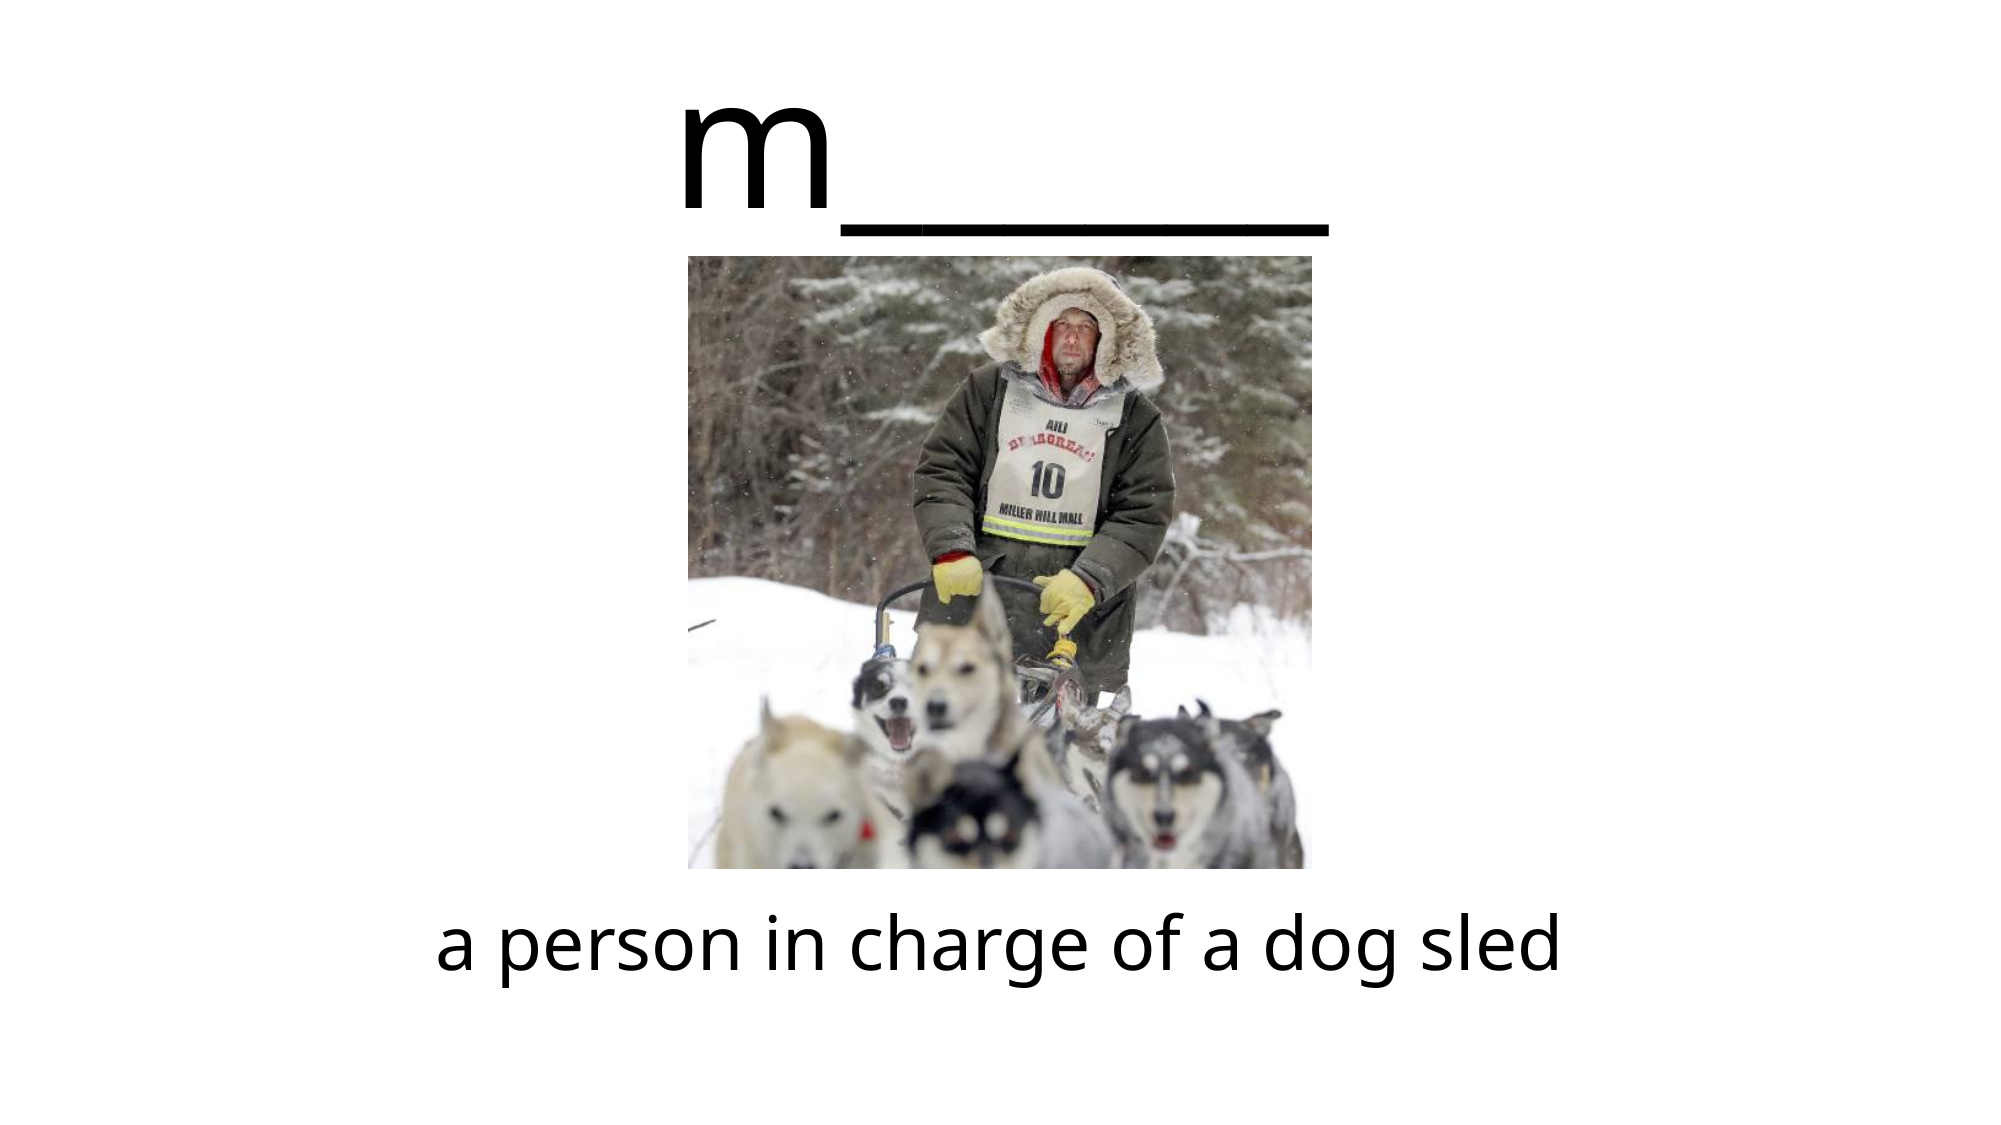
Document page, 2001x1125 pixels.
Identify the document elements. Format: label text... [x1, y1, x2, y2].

picture [688, 256, 1312, 869]
title m______ [249, 61, 1750, 256]
text_box a person in charge of a dog sled [249, 887, 1750, 993]
